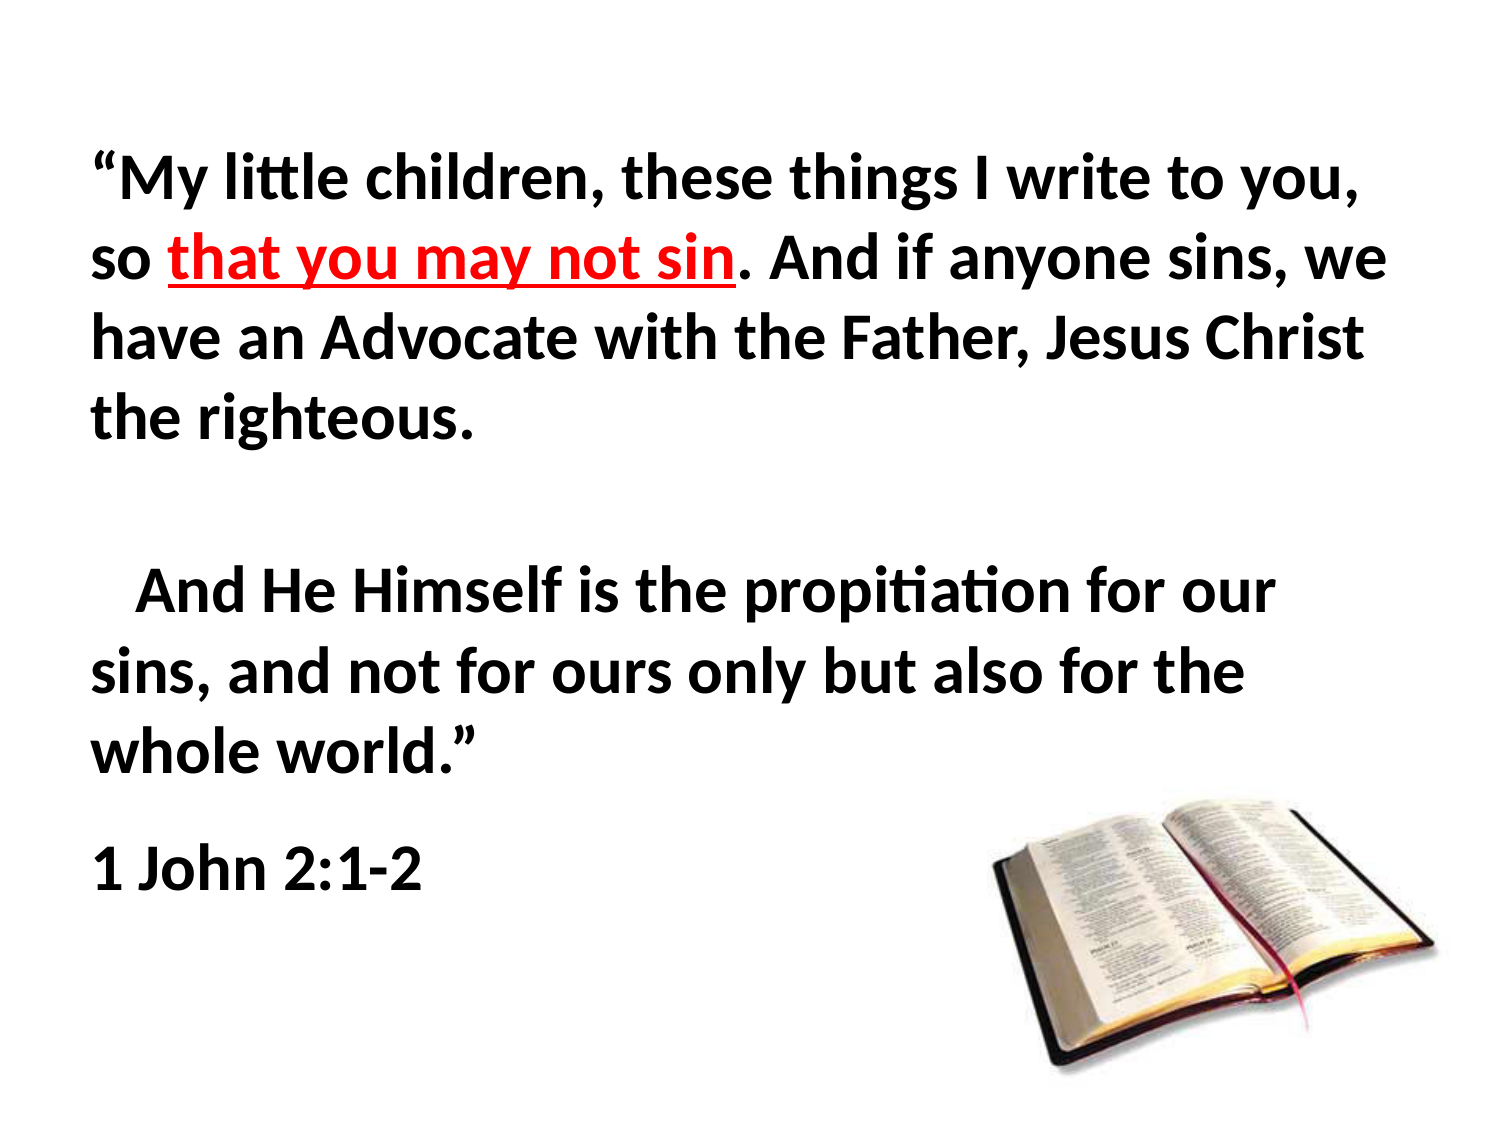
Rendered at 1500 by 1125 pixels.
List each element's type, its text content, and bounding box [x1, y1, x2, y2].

picture [987, 787, 1457, 1088]
list “My little children, these things I write to you, so that you may not sin. And if anyone sins, we have an Advocate with the Father, Jesus Christ the righteous. And He Himself is the propitiation for our sins, and not for ours only but also for the whole world.” 1 John 2:1-2 [75, 125, 1425, 1005]
